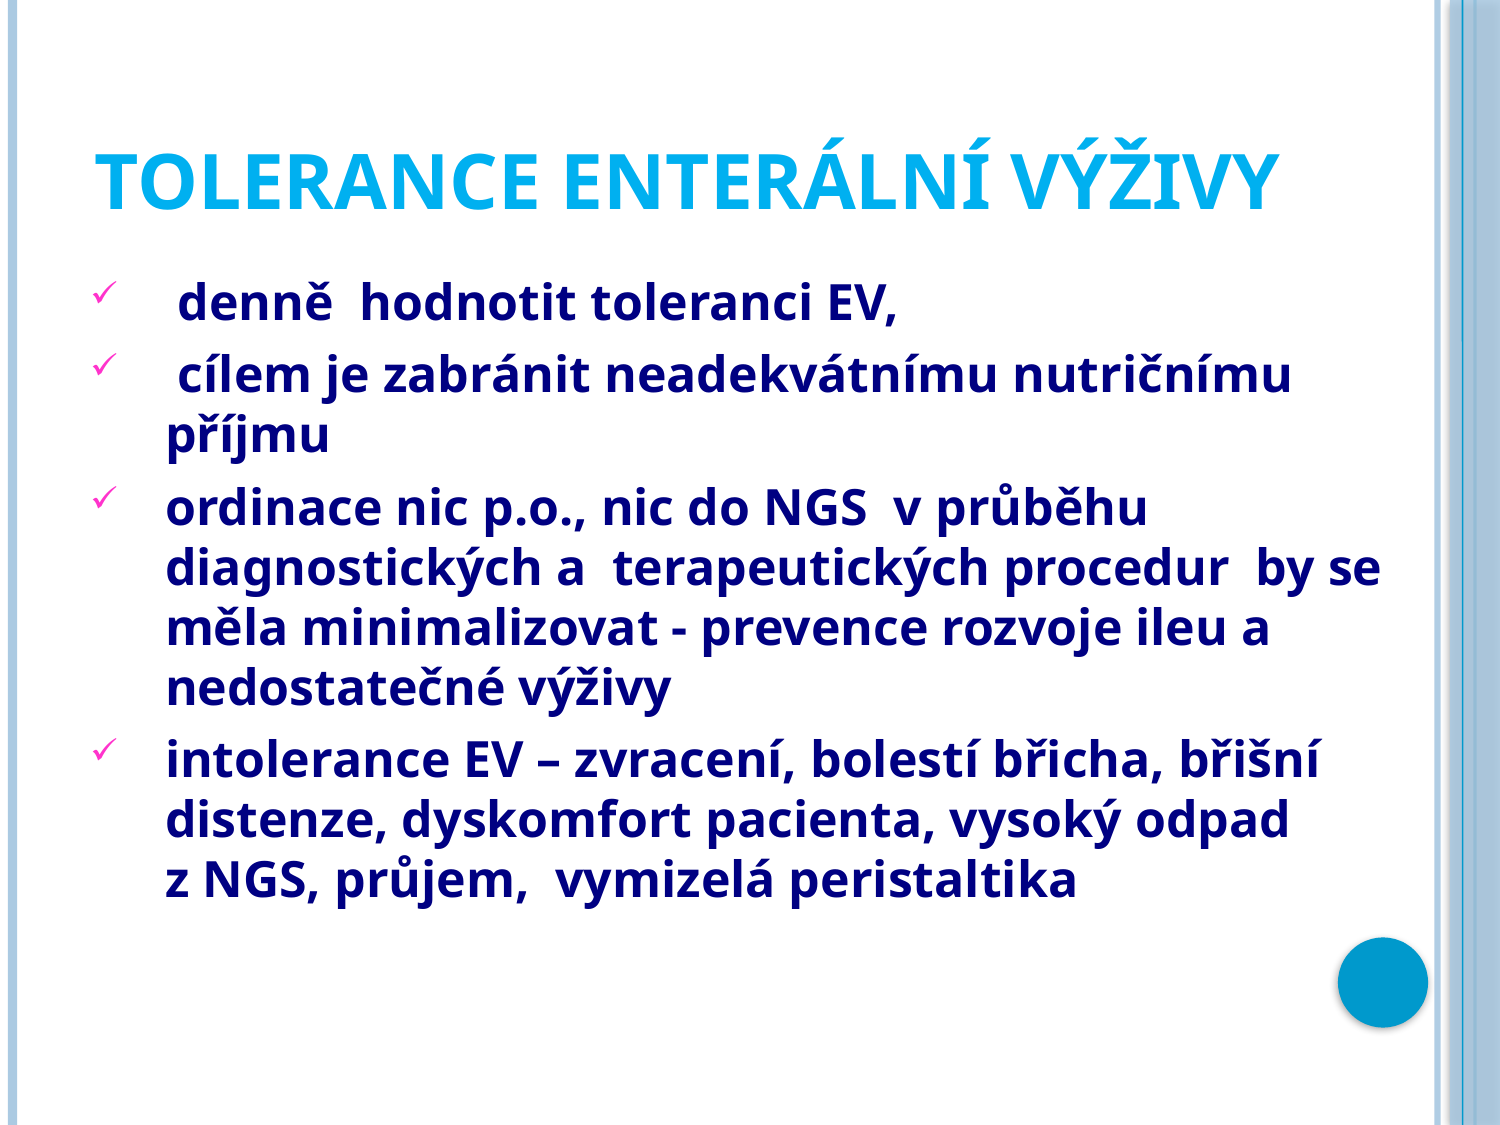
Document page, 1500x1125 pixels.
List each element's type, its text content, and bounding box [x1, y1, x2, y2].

title TOLERANCE ENTERÁLNÍ VÝŽIVY [75, 45, 1300, 233]
list denně hodnotit toleranci EV, cílem je zabránit neadekvátnímu nutričnímu příjmu ordinace nic p.o., nic do NGS v průběhu diagnostických a terapeutických procedur by se měla minimalizovat - prevence rozvoje ileu a nedostatečné výživy intolerance EV – zvracení, bolestí břicha, břišní distenze, dyskomfort pacienta, vysoký odpad z NGS, průjem, vymizelá peristaltika [75, 262, 1400, 1062]
